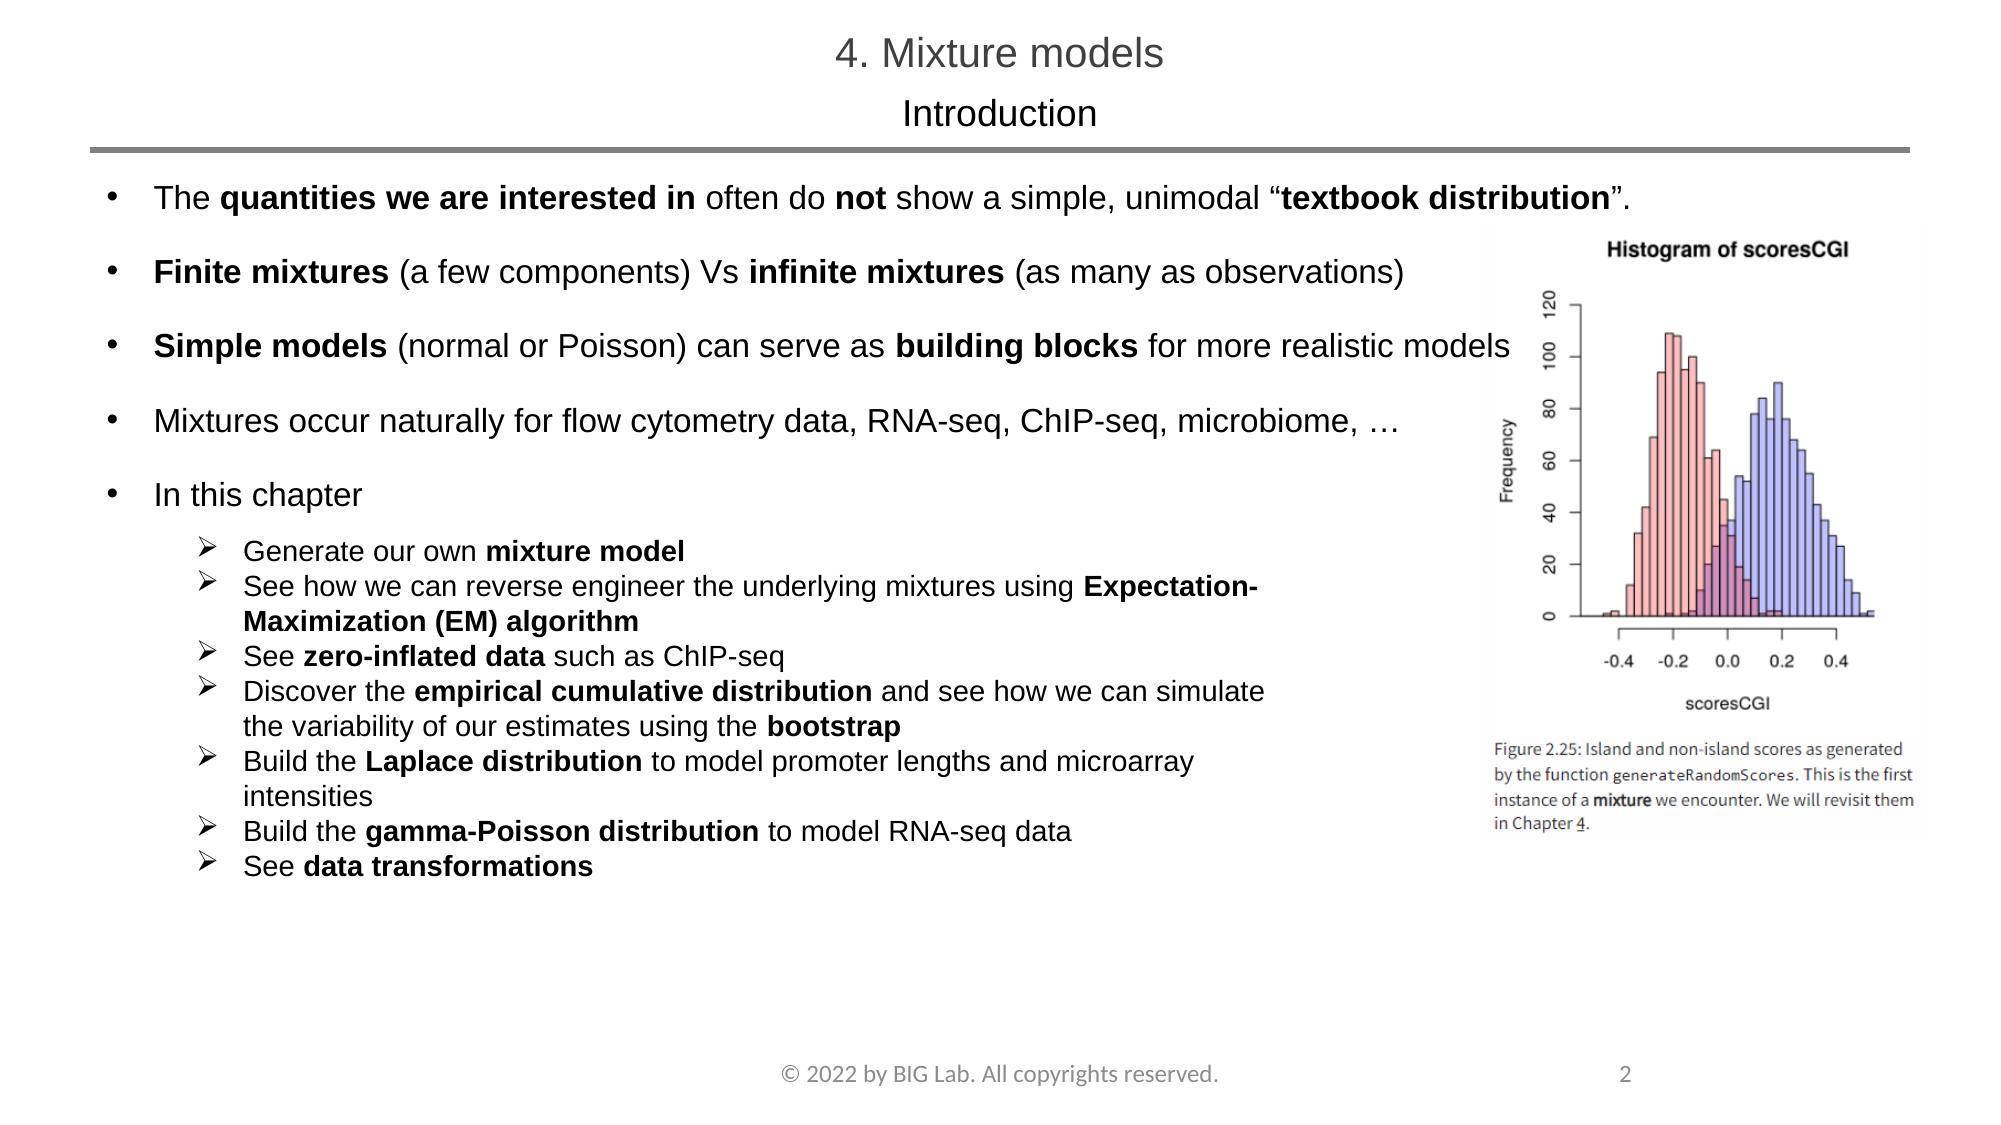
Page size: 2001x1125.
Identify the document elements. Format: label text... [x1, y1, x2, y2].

text_box Introduction [887, 81, 1113, 142]
text_box Mixtures occur naturally for flow cytometry data, RNA-seq, ChIP-seq, microbiome, … [91, 391, 1478, 447]
text_box Simple models (normal or Poisson) can serve as building blocks for more realistic models [91, 317, 1478, 372]
text_box In this chapter [91, 465, 1478, 521]
slide_number 2 [1309, 1042, 1647, 1103]
picture [1478, 224, 1928, 838]
text_box The quantities we are interested in often do not show a simple, unimodal “textbook distribution”. [91, 169, 1911, 224]
text_box Generate our own mixture model See how we can reverse engineer the underlying mixtures using Expectation-Maximization (EM) algorithm See zero-inflated data such as ChIP-seq Discover the empirical cumulative distribution and see how we can simulate the variability of our estimates using the bootstrap Build the Laplace distribution to model promoter lengths and microarray intensities Build the gamma-Poisson distribution to model RNA-seq data See data transformations [181, 525, 1310, 890]
text_box Finite mixtures (a few components) Vs infinite mixtures (as many as observations) [91, 242, 1478, 298]
footer © 2022 by BIG Lab. All copyrights reserved. [662, 1042, 1309, 1103]
text_box 4. Mixture models [820, 18, 1180, 84]
